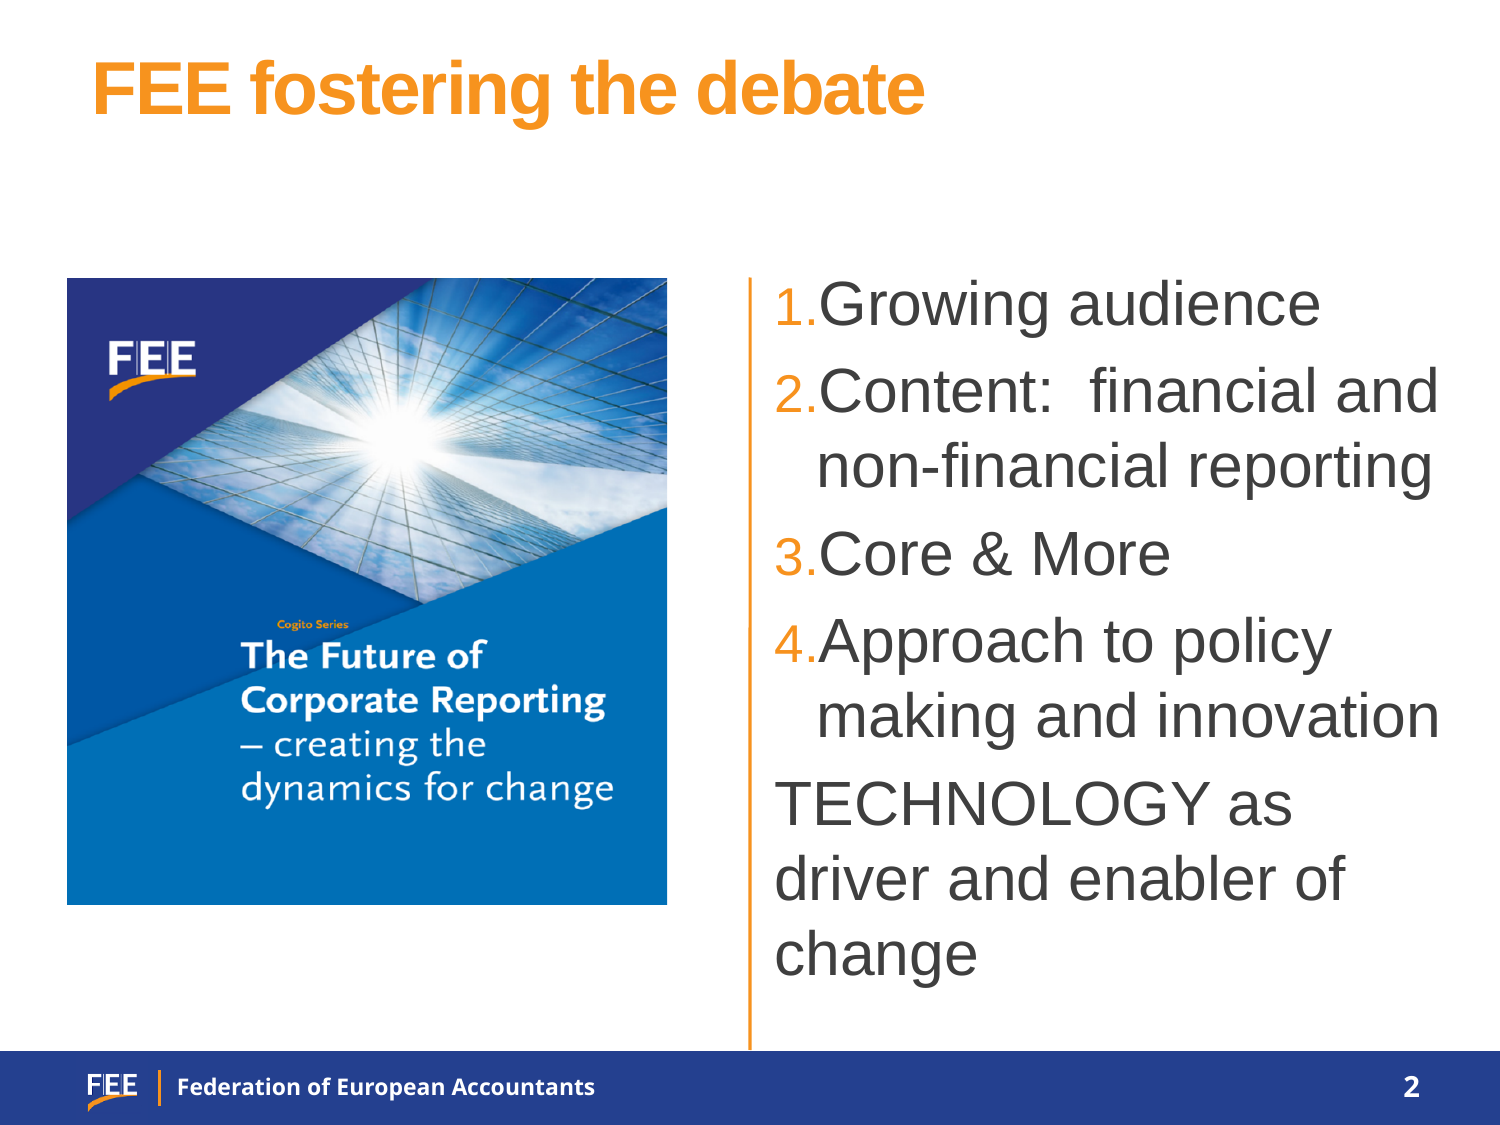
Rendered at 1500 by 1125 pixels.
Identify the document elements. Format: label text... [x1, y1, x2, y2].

list Growing audience Content: financial and non-financial reporting Core & More Approach to policy making and innovation TECHNOLOGY as driver and enabler of change [714, 255, 1483, 1035]
picture [76, 1054, 148, 1125]
picture [66, 278, 668, 906]
slide_number 2 [1340, 1051, 1436, 1125]
title FEE fostering the debate [76, 3, 1427, 167]
